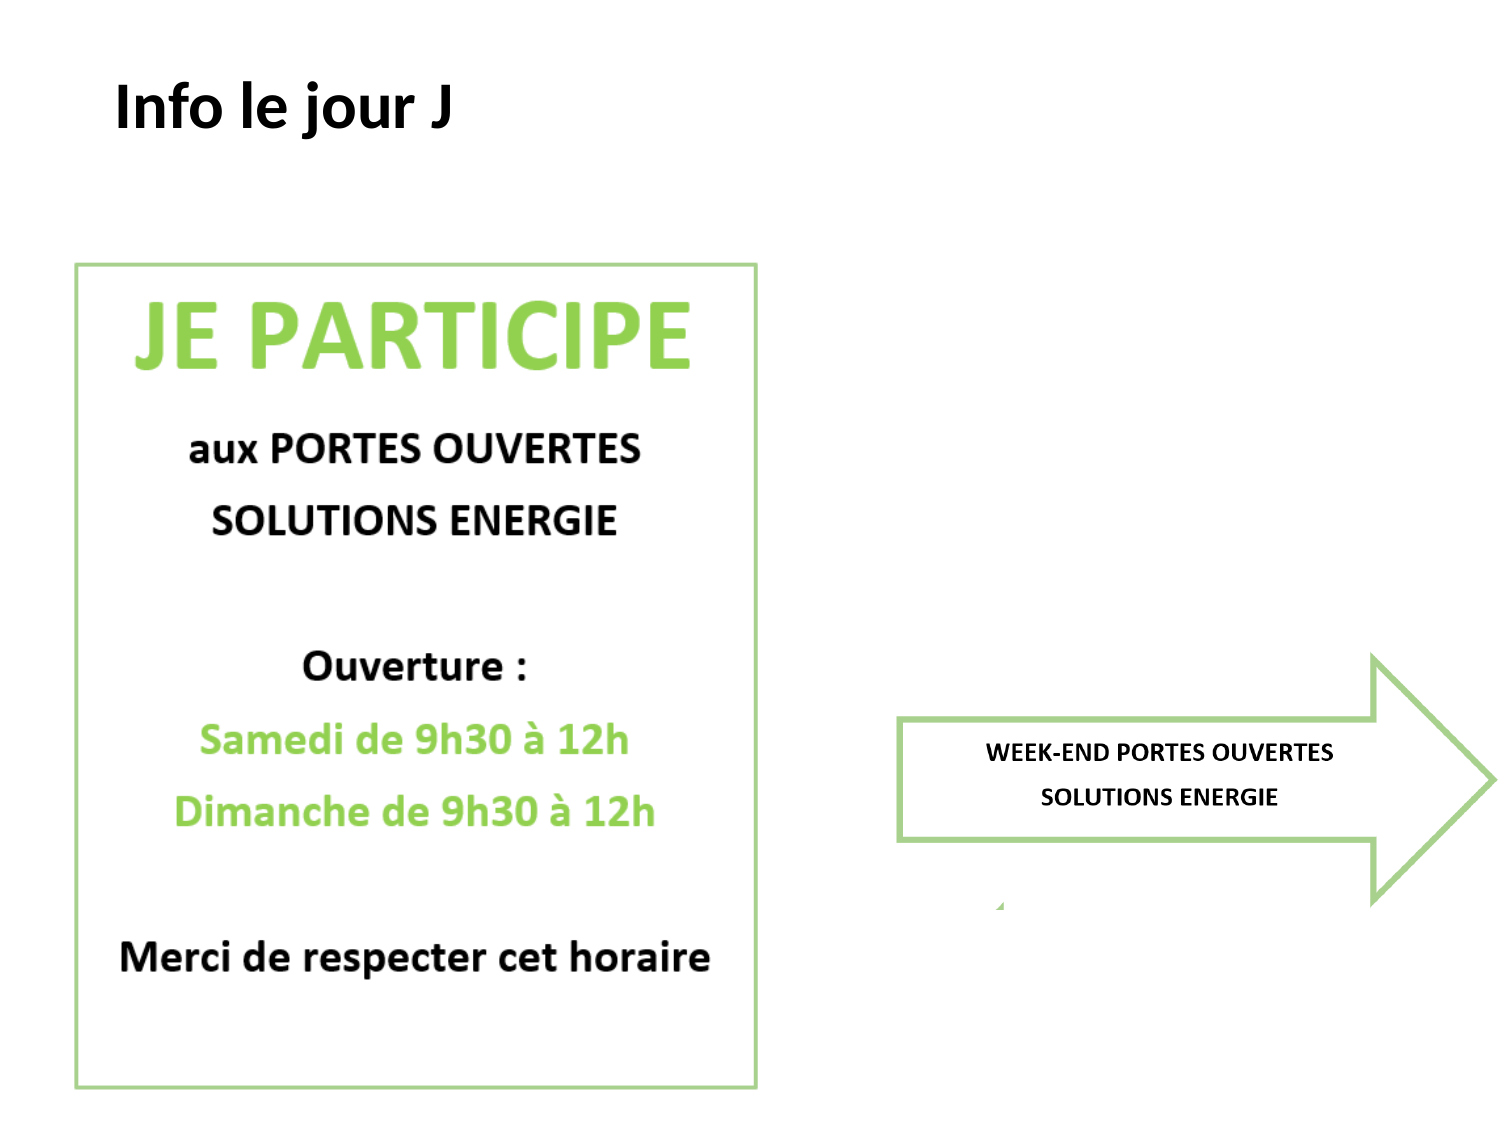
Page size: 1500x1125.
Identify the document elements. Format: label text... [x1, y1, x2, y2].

picture [64, 255, 775, 1108]
text_box Info le jour J [100, 54, 745, 150]
picture [879, 622, 1500, 910]
